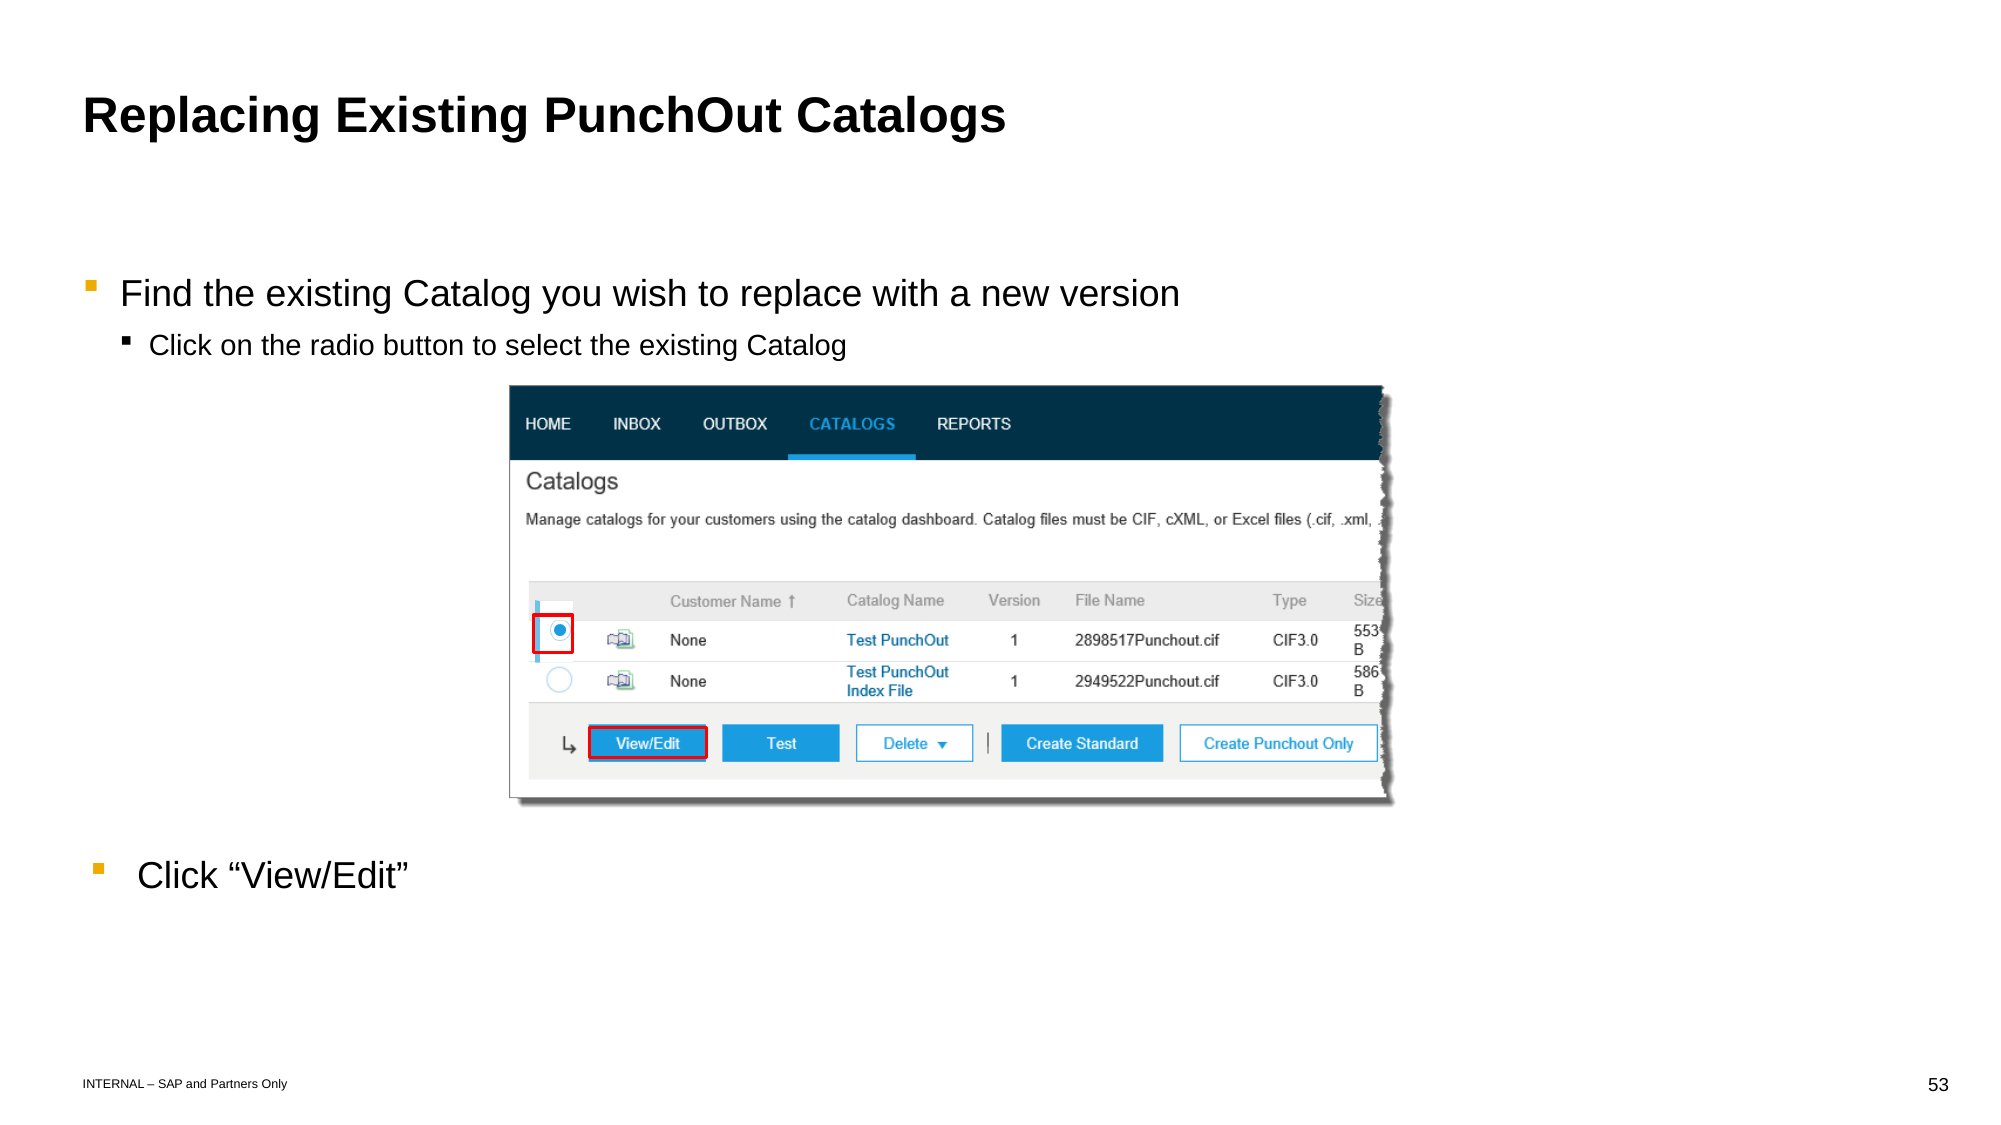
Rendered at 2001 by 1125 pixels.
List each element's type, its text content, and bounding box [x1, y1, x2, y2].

list Find the existing Catalog you wish to replace with a new version Click on the radio button to select the existing Catalog Click “View/Edit” [82, 265, 1918, 1040]
picture [508, 385, 1405, 816]
title Replacing Existing PunchOut Catalogs [82, 82, 1918, 144]
